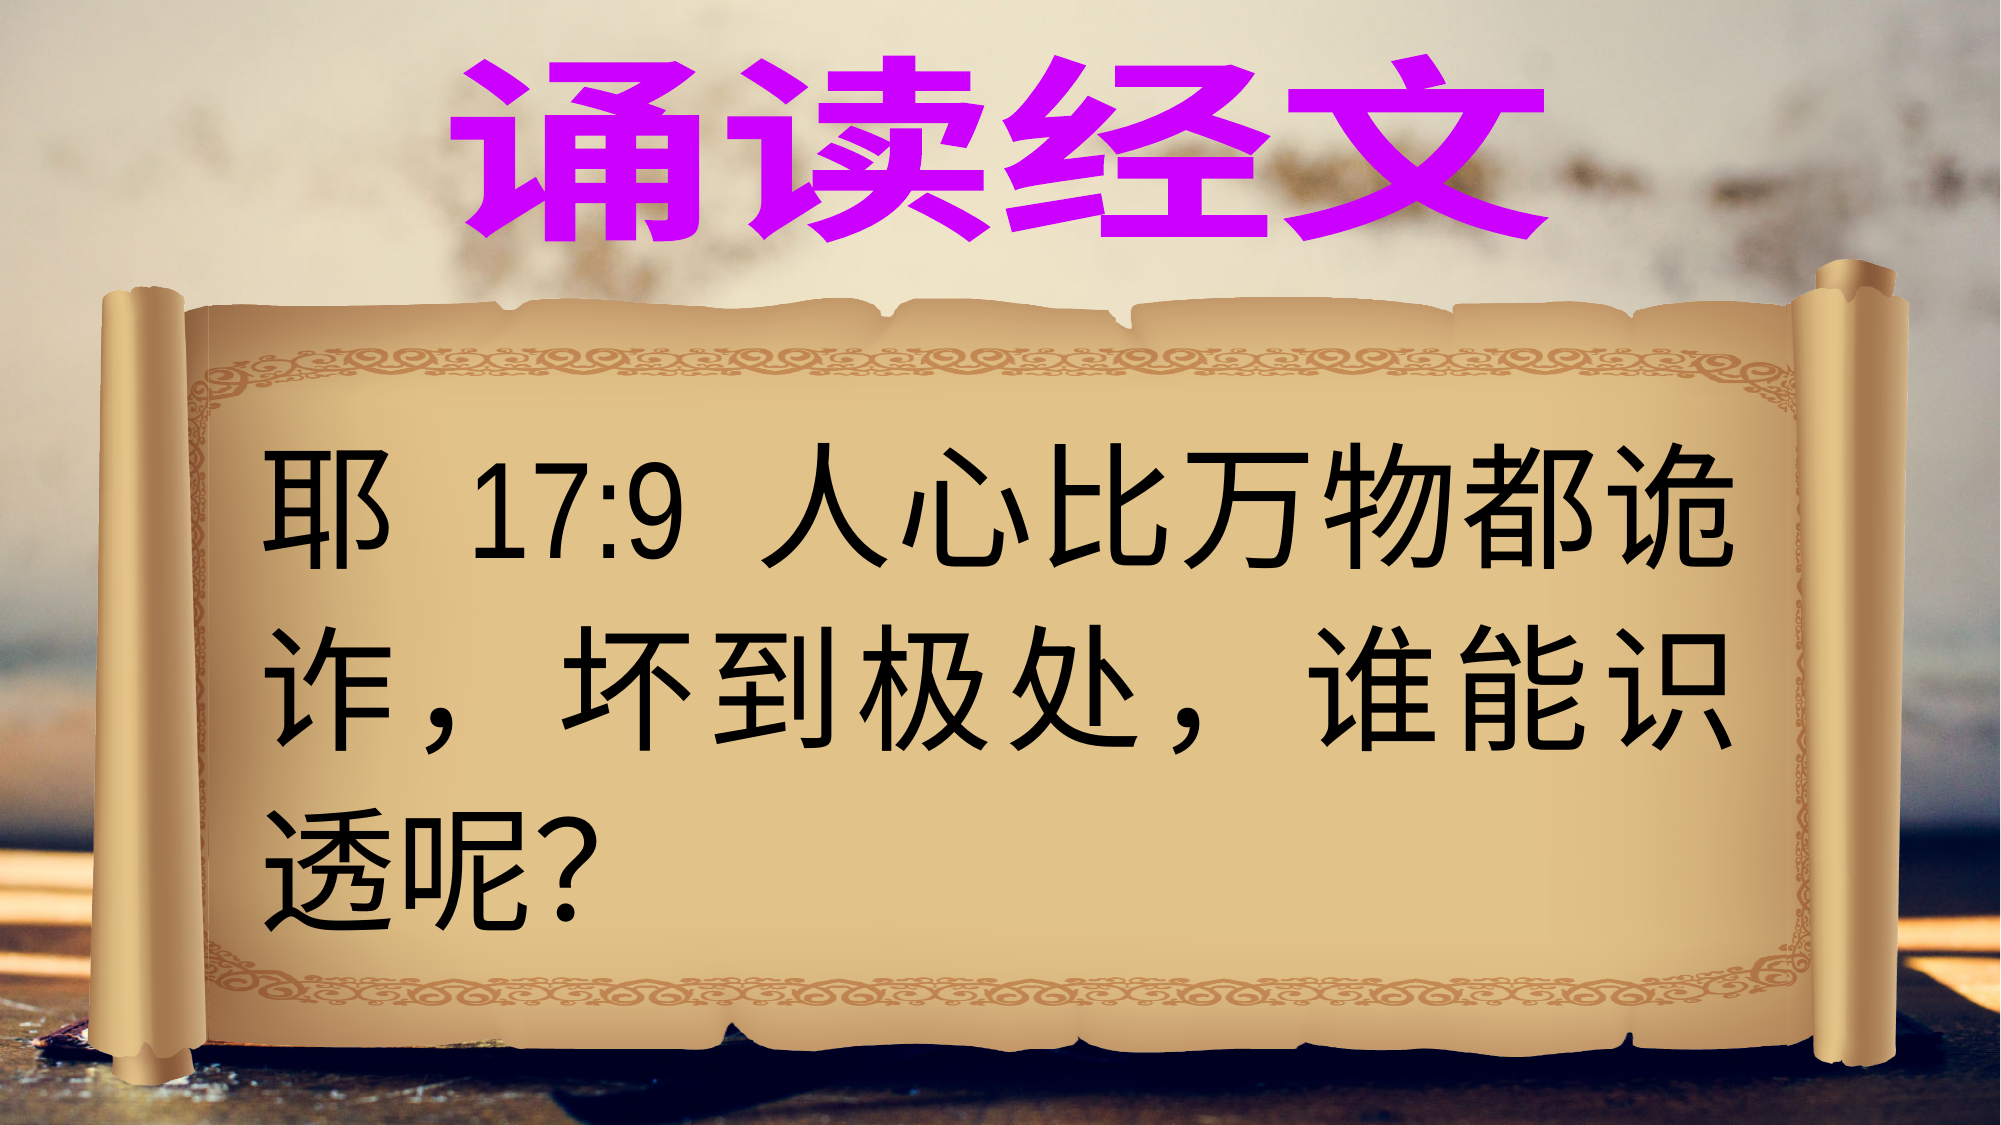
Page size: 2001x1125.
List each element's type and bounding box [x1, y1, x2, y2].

text_box [66, 243, 1929, 1105]
picture [0, 0, 2001, 1125]
